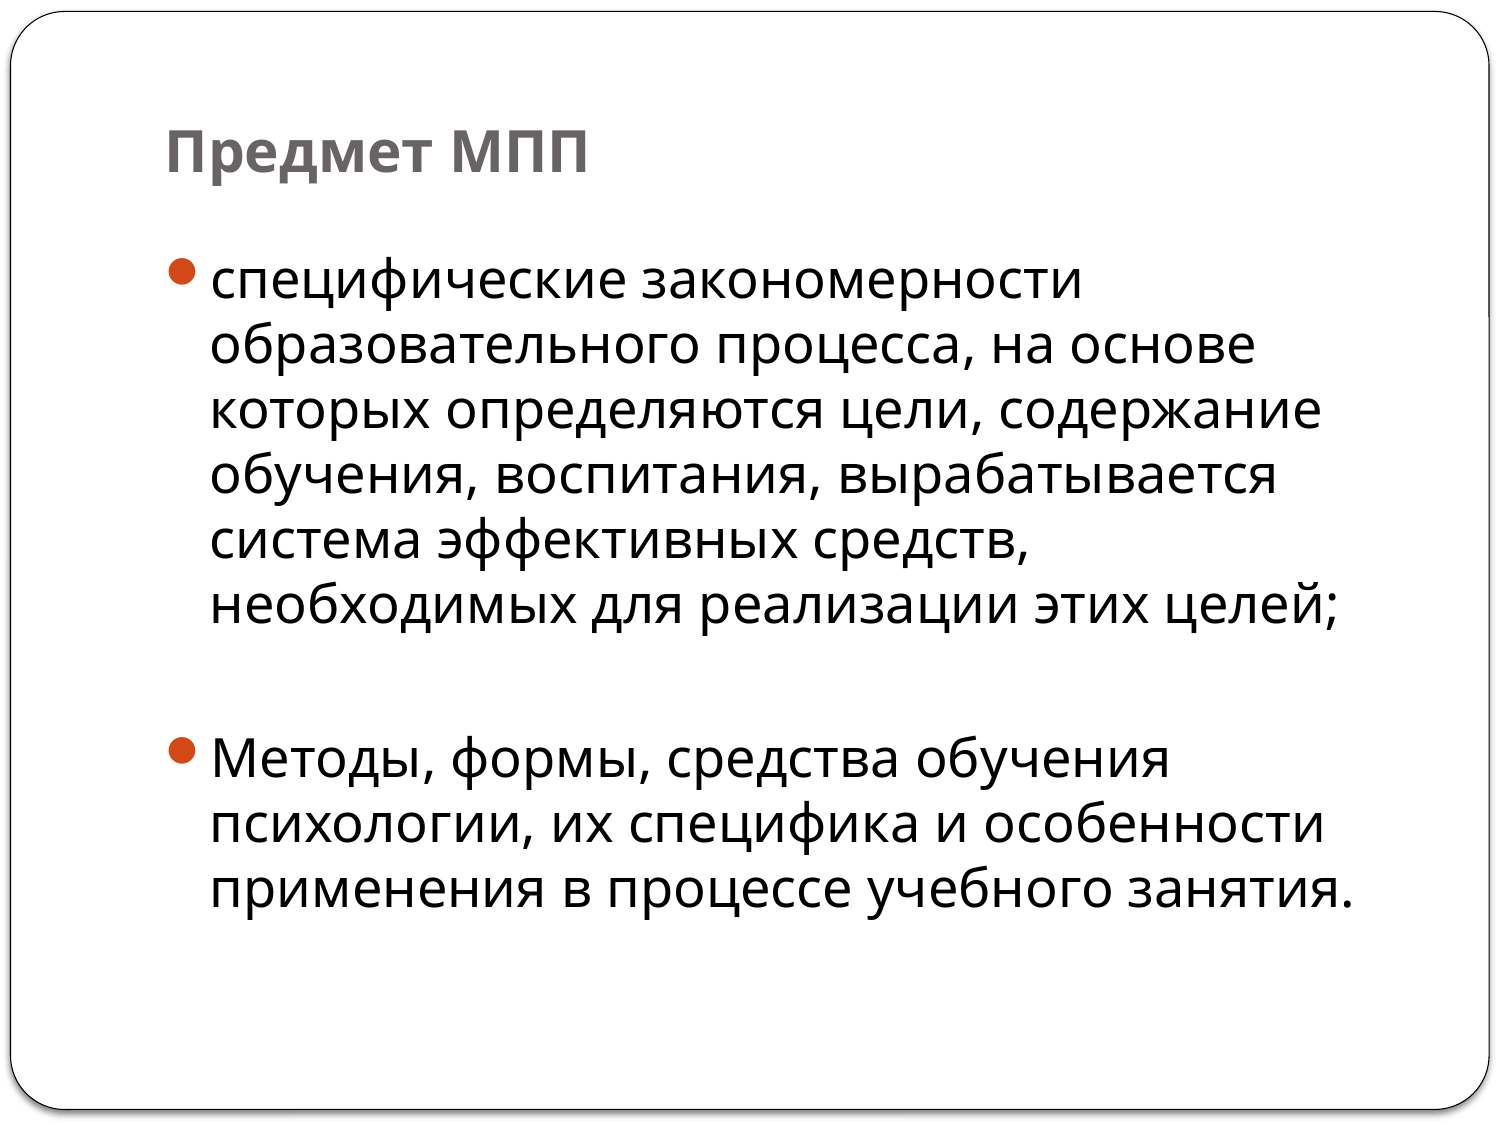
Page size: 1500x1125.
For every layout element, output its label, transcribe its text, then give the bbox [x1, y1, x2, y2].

list специфические закономерности образовательного процесса, на основе которых определяются цели, содержание обучения, воспитания, вырабатывается система эффективных средств, необходимых для реализации этих целей; Методы, формы, средства обучения психологии, их специфика и особенности применения в процессе учебного занятия. [150, 237, 1425, 988]
title Предмет МПП [150, 45, 1425, 200]
